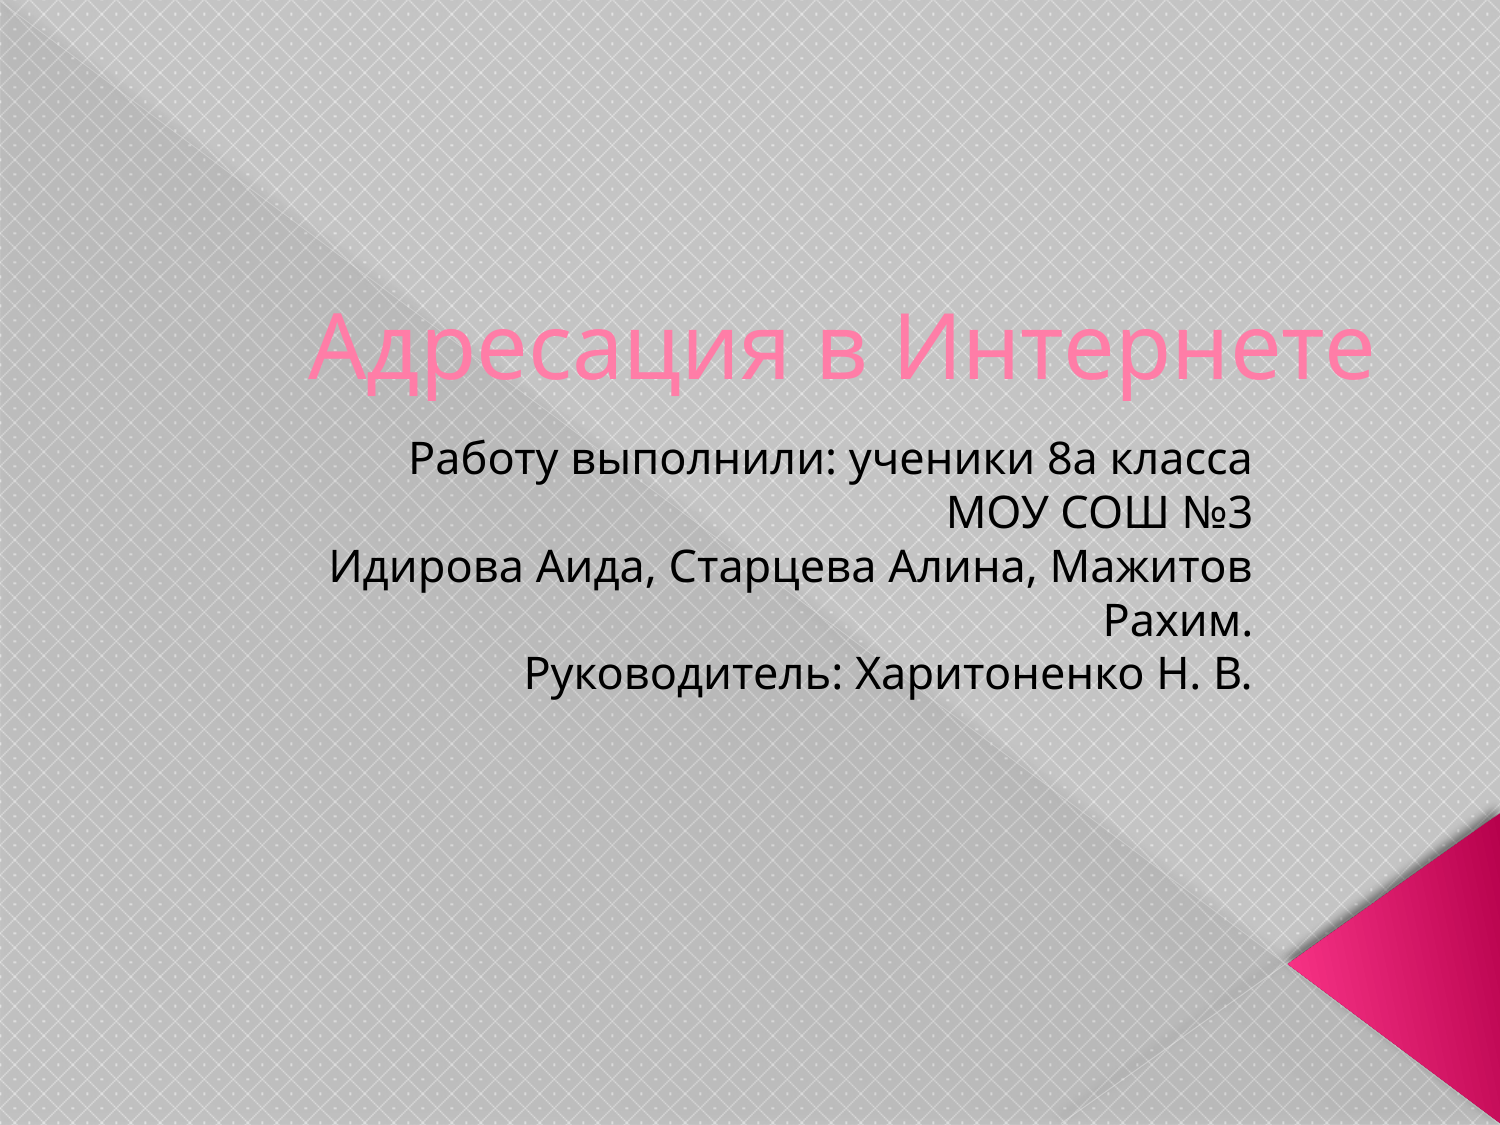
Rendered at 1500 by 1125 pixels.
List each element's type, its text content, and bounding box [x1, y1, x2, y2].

title Адресация в Интернете [117, 164, 1393, 406]
subtitle Работу выполнили: ученики 8а класса МОУ СОШ №3 Идирова Аида, Старцева Алина, Мажитов Рахим. Руководитель: Харитоненко Н. В. [222, 421, 1273, 710]
